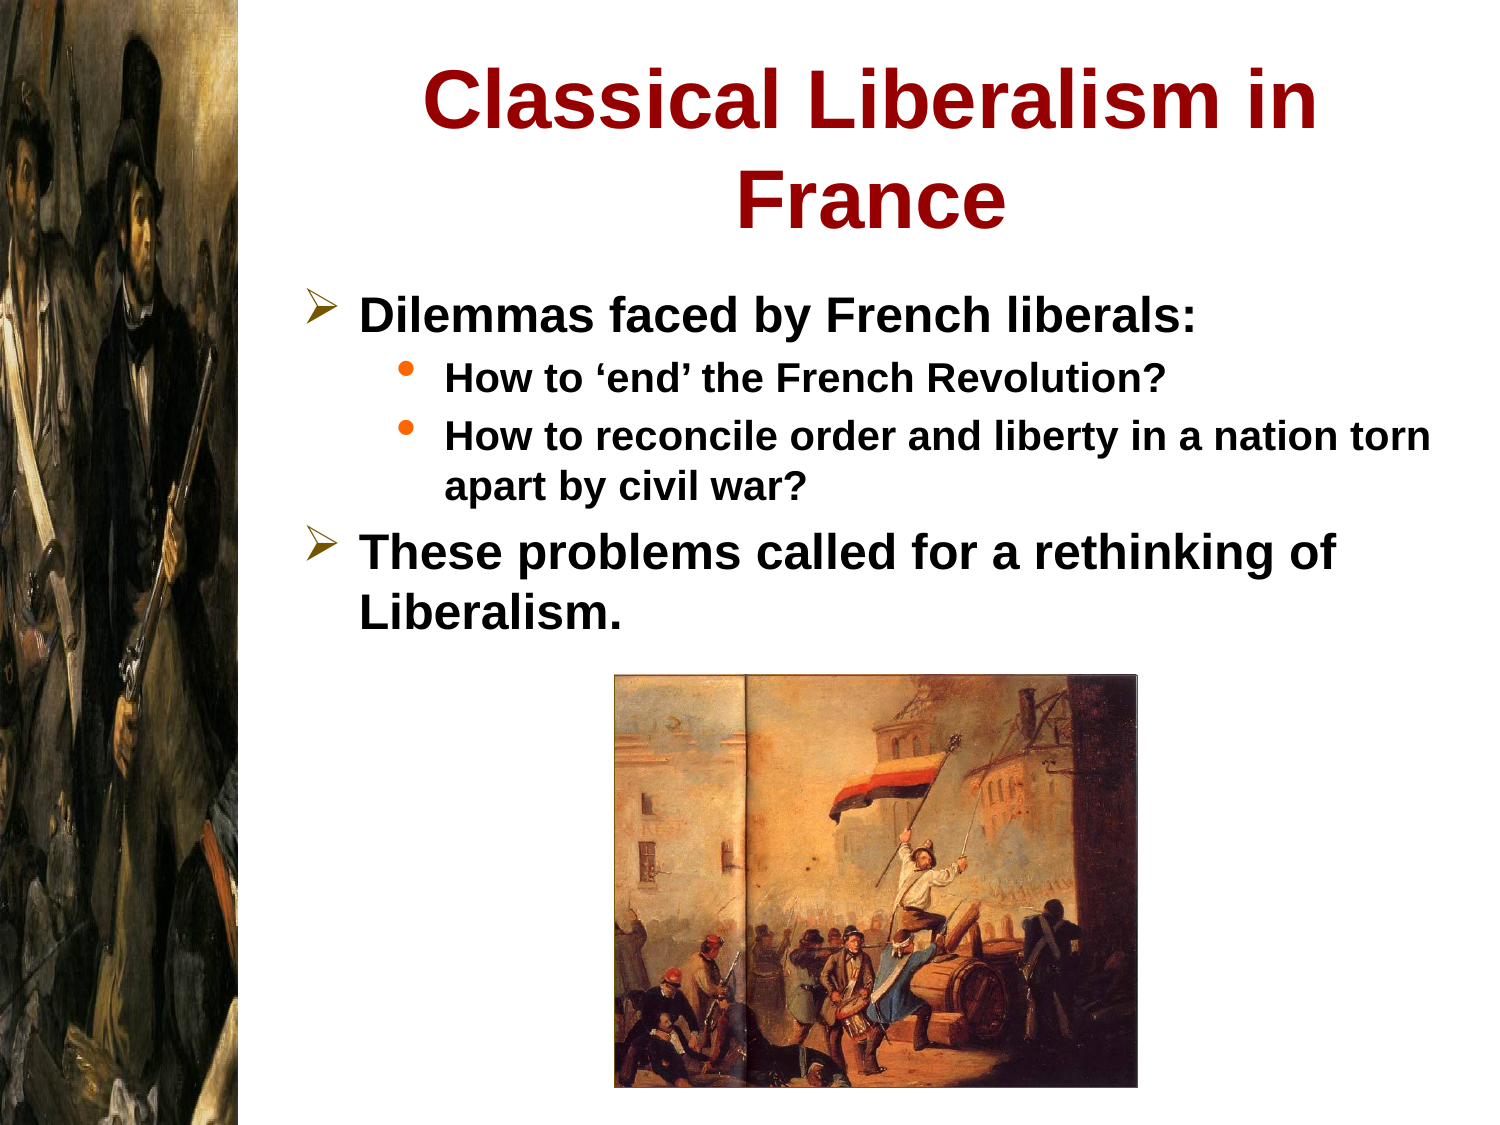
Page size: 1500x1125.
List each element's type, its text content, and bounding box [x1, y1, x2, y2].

list Dilemmas faced by French liberals: How to ‘end’ the French Revolution? How to reconcile order and liberty in a nation torn apart by civil war? These problems called for a rethinking of Liberalism. [287, 275, 1450, 663]
title Classical Liberalism in France [280, 37, 1463, 253]
picture [0, 0, 238, 1125]
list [614, 674, 1138, 1088]
